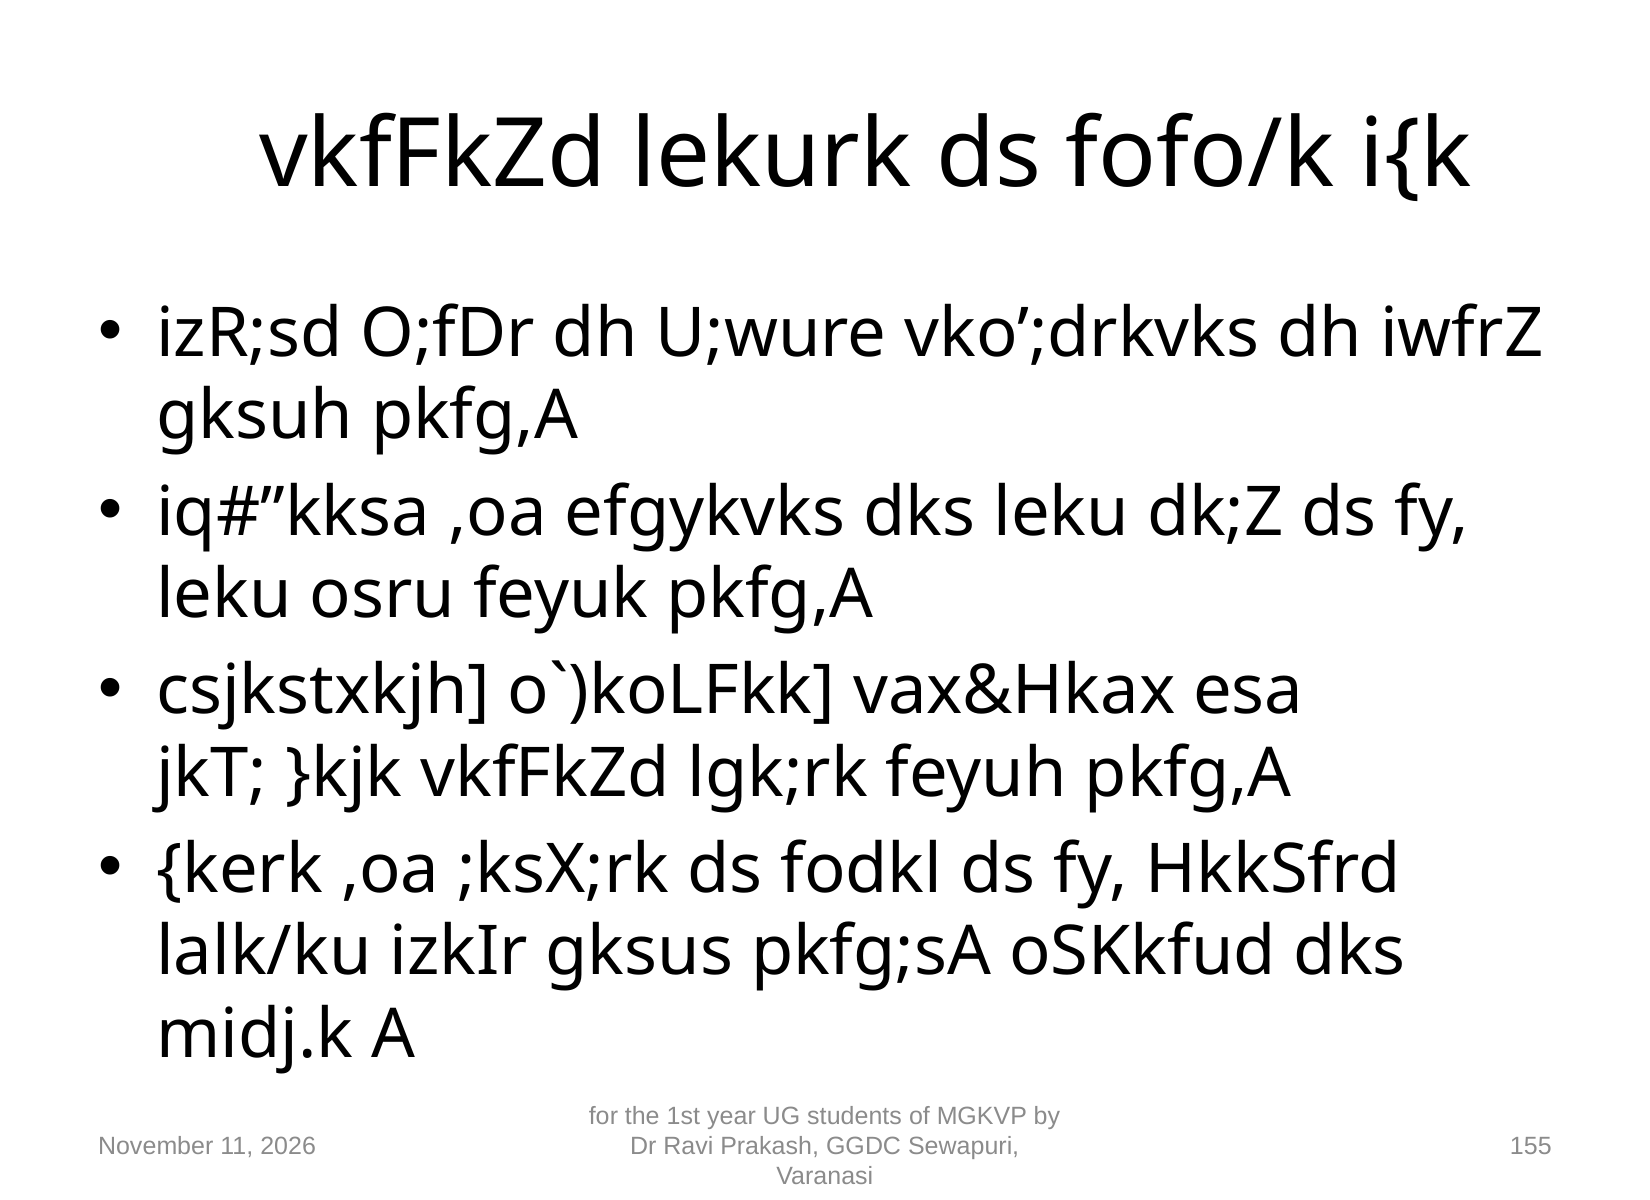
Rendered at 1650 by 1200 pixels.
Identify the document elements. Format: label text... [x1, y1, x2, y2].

slide_number 155 [1182, 1112, 1568, 1177]
footer for the 1st year UG students of MGKVP by Dr Ravi Prakash, GGDC Sewapuri, Varanasi [563, 1112, 1087, 1177]
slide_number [82, 1112, 468, 1177]
title vkfFkZd lekurk ds fofo/k i{k [82, 47, 1568, 249]
list izR;sd O;fDr dh U;wure vko’;drkvks dh iwfrZ gksuh pkfg,A iq#”kksa ,oa efgykvks dks leku dk;Z ds fy, leku osru feyuk pkfg,A csjkstxkjh] o`)koLFkk] vax&Hkax esa jkT; }kjk vkfFkZd lgk;rk feyuh pkfg,A {kerk ,oa ;ksX;rk ds fodkl ds fy, HkkSfrd lalk/ku izkIr gksus pkfg;sA oSKkfud dks midj.k A [82, 279, 1568, 1073]
